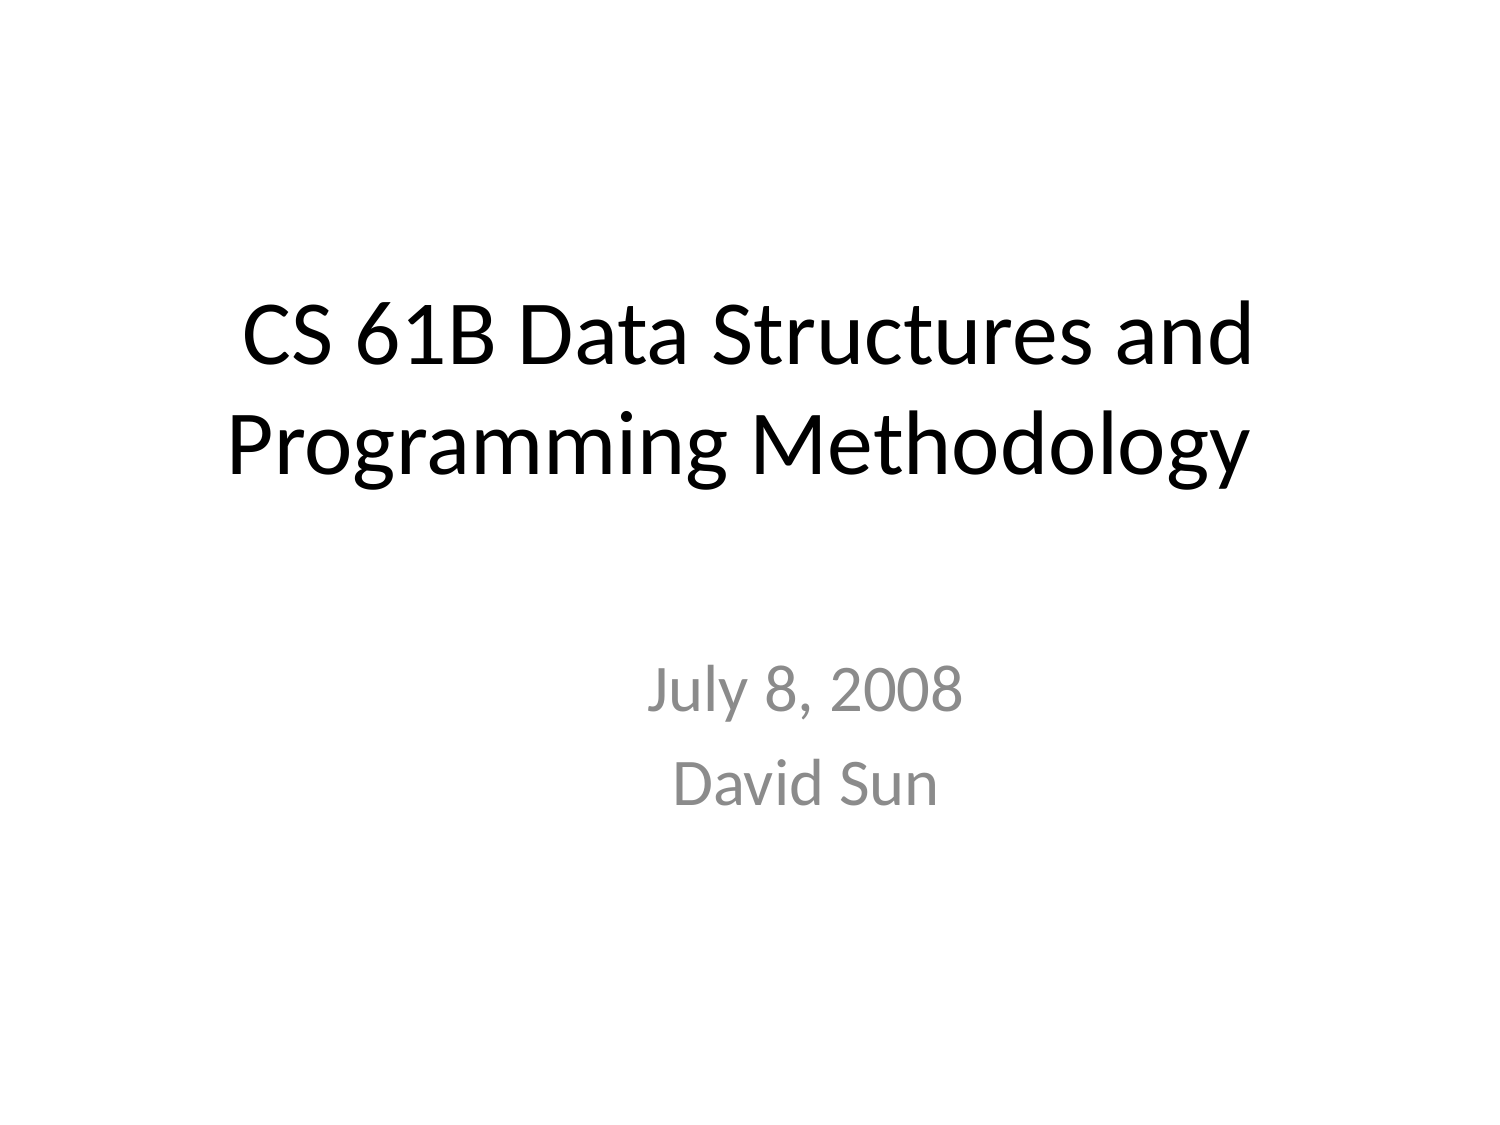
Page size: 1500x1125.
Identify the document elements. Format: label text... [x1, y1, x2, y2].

subtitle July 8, 2008 David Sun [225, 637, 1388, 925]
title CS 61B Data Structures and Programming Methodology [112, 262, 1388, 504]
